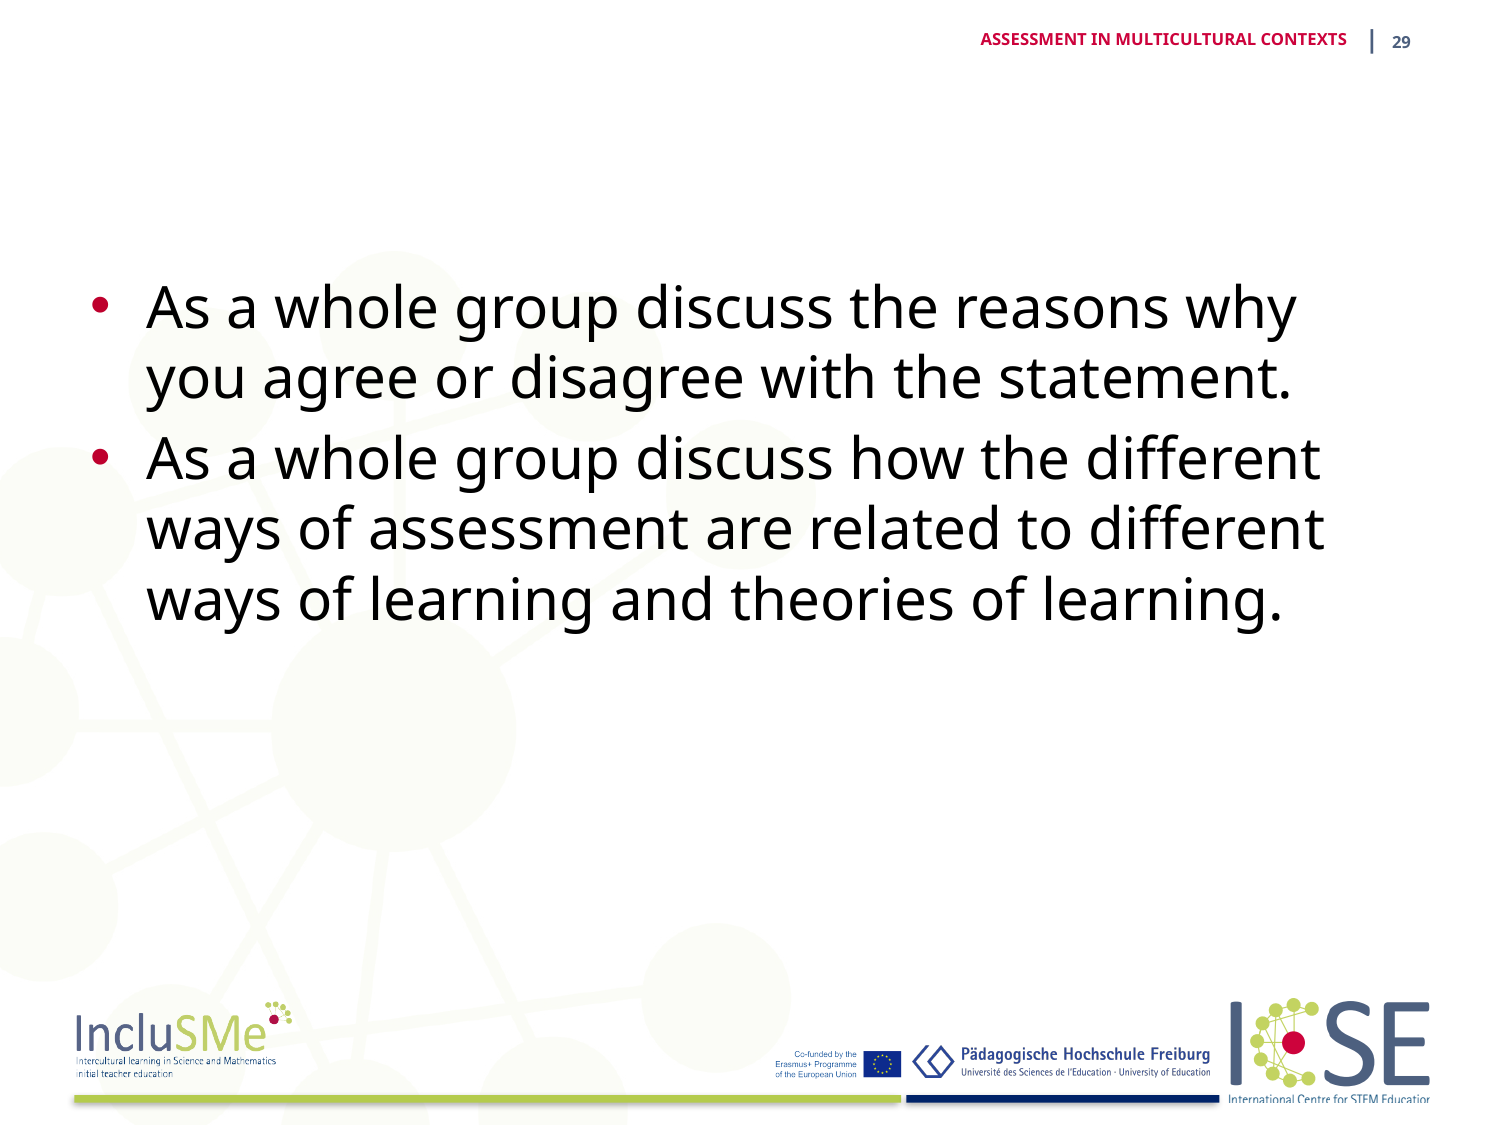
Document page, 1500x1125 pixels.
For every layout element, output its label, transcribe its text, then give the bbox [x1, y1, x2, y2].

list As a whole group discuss the reasons why you agree or disagree with the statement. As a whole group discuss how the different ways of assessment are related to different ways of learning and theories of learning. [75, 262, 1425, 1005]
footer ASSESSMENT IN MULTICULTURAL CONTEXTS [946, 9, 1382, 69]
slide_number | 28 [1382, 9, 1427, 69]
picture [74, 1000, 293, 1084]
picture [773, 1049, 902, 1080]
picture [912, 1045, 1210, 1078]
